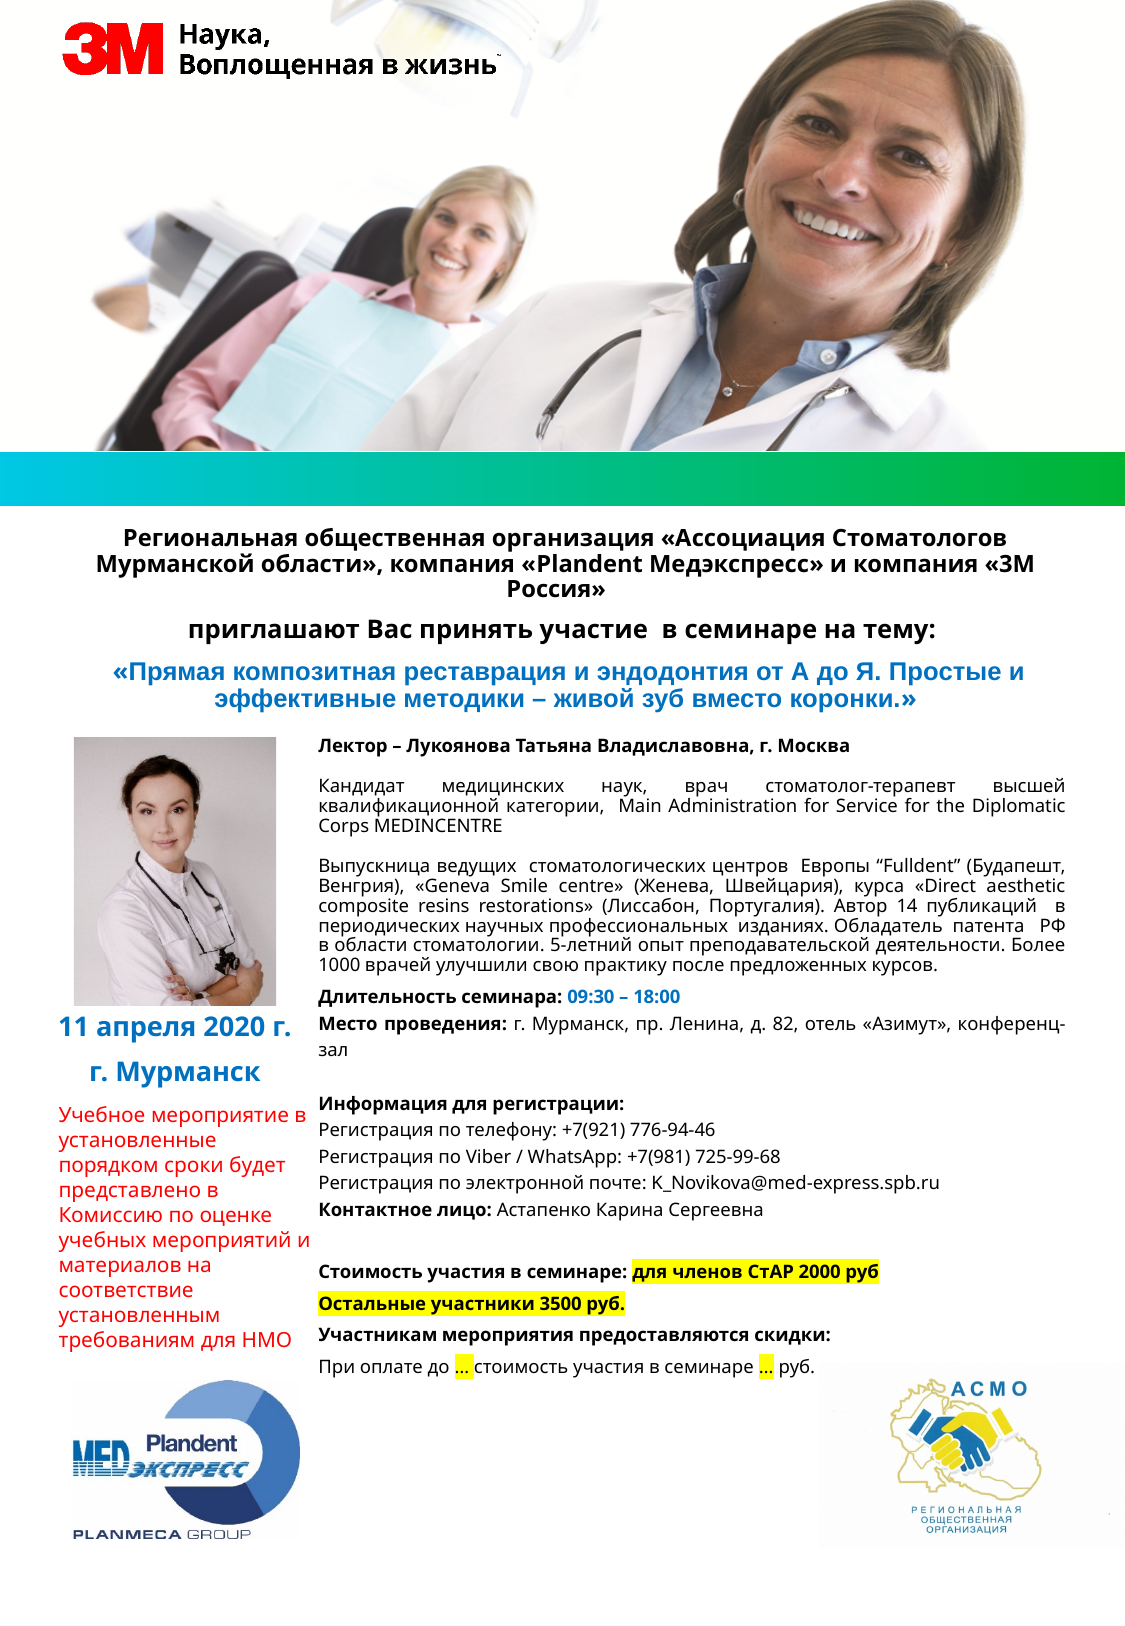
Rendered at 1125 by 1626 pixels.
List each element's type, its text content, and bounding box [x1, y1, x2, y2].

picture [73, 737, 277, 1006]
picture [71, 1380, 300, 1539]
list Региональная общественная организация «Ассоциация Стоматологов Мурманской области», компания «Plandent Meдэкспресс» и компания «3М Россия» приглашают Вас принять участие в семинаре на тему: «Прямая композитная реставрация и эндодонтия от А до Я. Простые и эффективные методики – живой зуб вместо коронки.» [28, 518, 1104, 722]
list Лектор – Лукоянова Татьяна Владиславовна, г. Москва Кандидат медицинских наук, врач стоматолог-терапевт высшей квалификационной категории, Main Administration for Service for the Diplomatic Corps MEDINCENTRE Выпускница ведущих стоматологических центров Европы “Fulldent” (Будапешт, Венгрия), «Geneva Smile centre» (Женева, Швейцария), курса «Direct aesthetic composite resins restorations» (Лиссабон, Португалия). Автор 14 публикаций в периодических научных профессиональных изданиях. Обладатель патента РФ в области стоматологии. 5-летний опыт преподавательской деятельности. Более 1000 врачей улучшили свою практику после предложенных курсов. Длительность семинара: 09:30 – 18:00 Место проведения: г. Мурманск, пр. Ленина, д. 82, отель «Азимут», конференц-зал Информация для регистрации: Регистрация по телефону: +7(921) 776-94-46 Регистрация по Viber / WhatsАpp: +7(981) 725-99-68 Регистрация по электронной почте: K_Novikova@med-express.spb.ru Контактное лицо: Астапенко Карина Сергеевна Стоимость участия в семинаре: для членов СтАР 2000 руб Остальные участники 3500 руб. Участникам мероприятия предоставляются скидки: При оплате до … стоимость участия в семинаре … руб. [303, 729, 1082, 1399]
text_box Учебное мероприятие в установленные порядком сроки будет представлено в Комиссию по оценке учебных мероприятий и материалов на соответствие установленным требованиям для НМО [43, 1094, 328, 1360]
picture [0, 0, 1125, 451]
picture [819, 1362, 1125, 1549]
list 11 апреля 2020 г. г. Мурманск [42, 1005, 308, 1095]
